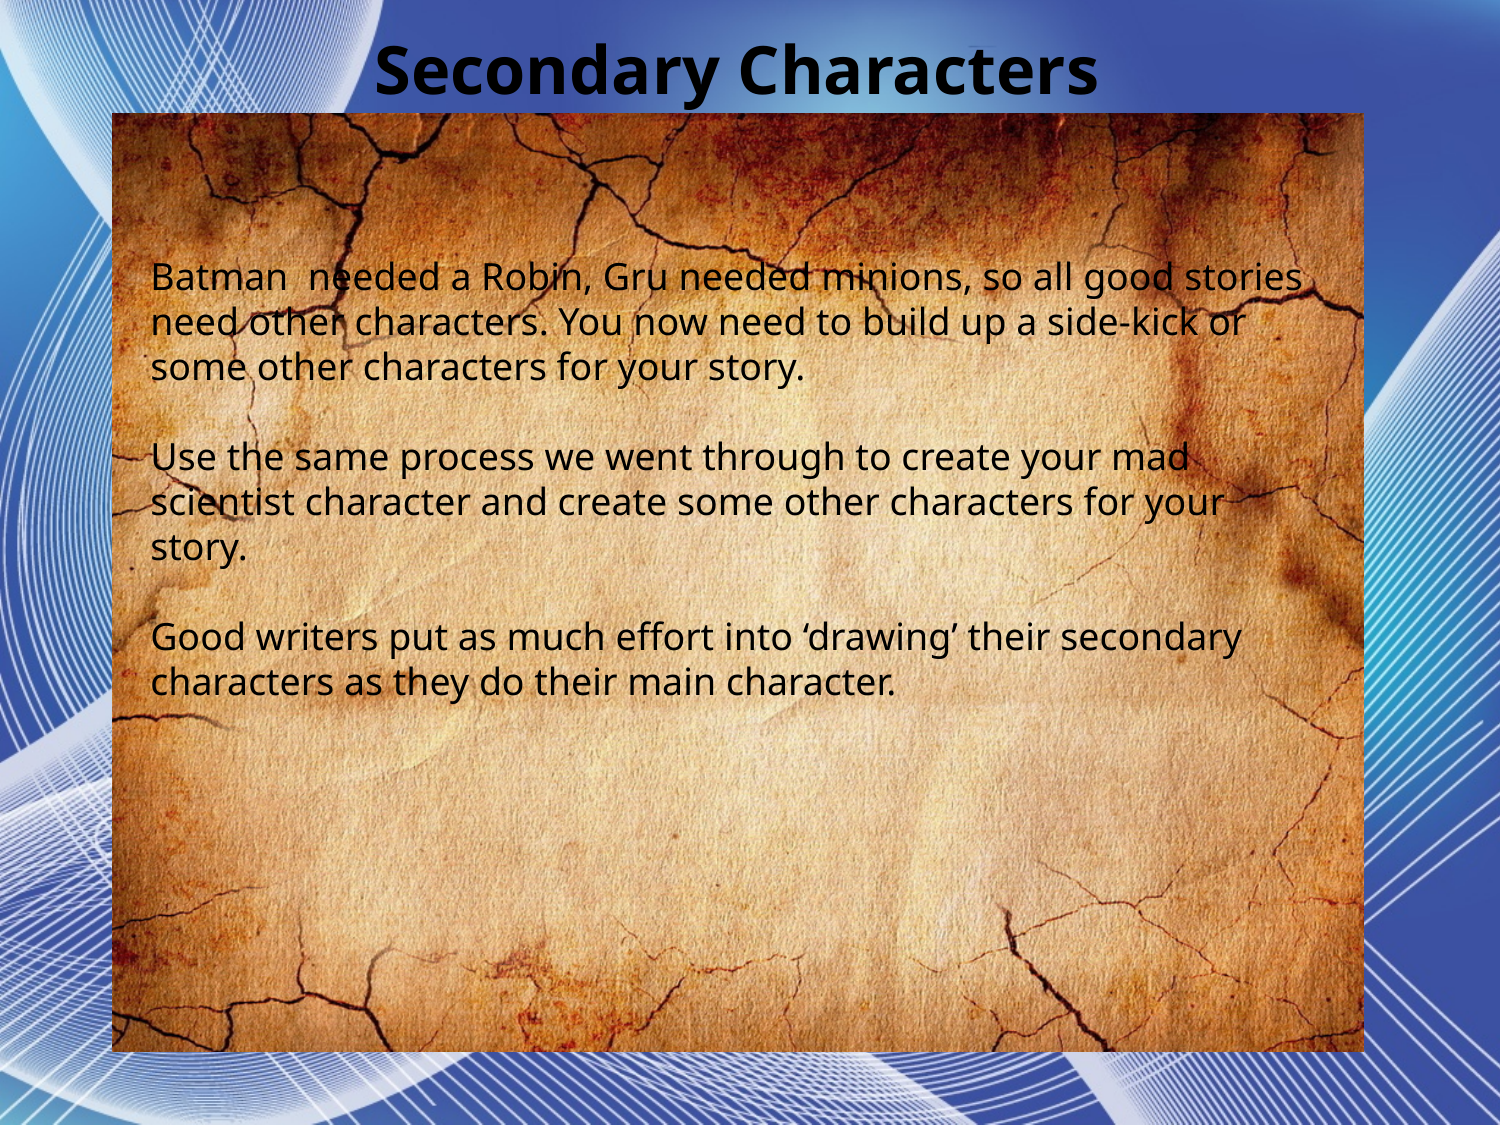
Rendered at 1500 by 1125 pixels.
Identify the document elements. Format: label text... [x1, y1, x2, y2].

title Secondary Characters [152, 0, 1322, 112]
picture [0, 0, 1500, 1125]
